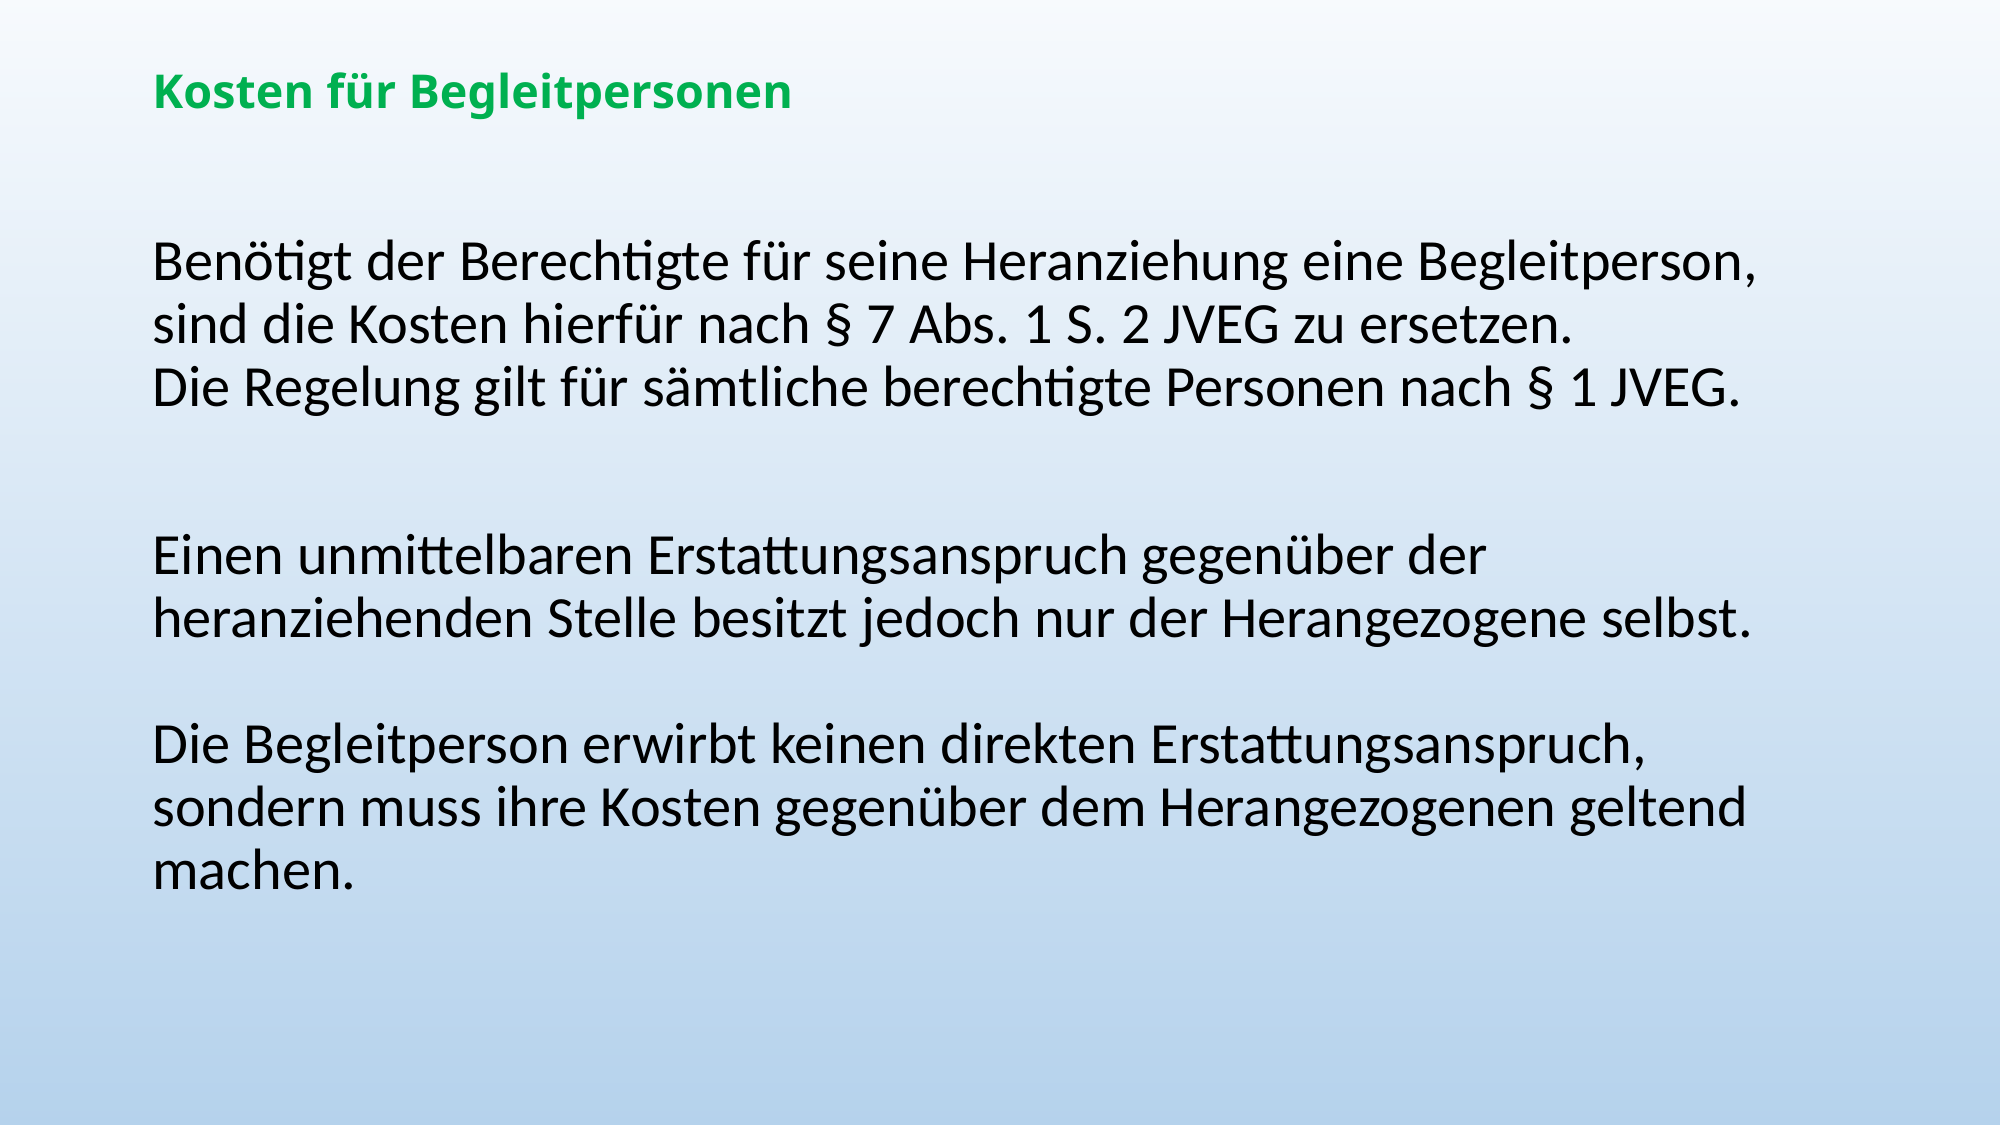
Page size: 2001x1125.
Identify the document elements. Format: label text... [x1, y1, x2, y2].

title Kosten für Begleitpersonen [137, 59, 1863, 160]
list Benötigt der Berechtigte für seine Heranziehung eine Begleitperson, sind die Kosten hierfür nach § 7 Abs. 1 S. 2 JVEG zu ersetzen. Die Regelung gilt für sämtliche berechtigte Personen nach § 1 JVEG. Einen unmittelbaren Erstattungsanspruch gegenüber der heranziehenden Stelle besitzt jedoch nur der Herangezogene selbst. Die Begleitperson erwirbt keinen direkten Erstattungsanspruch, sondern muss ihre Kosten gegenüber dem Herangezogenen geltend machen. [137, 160, 1863, 1014]
